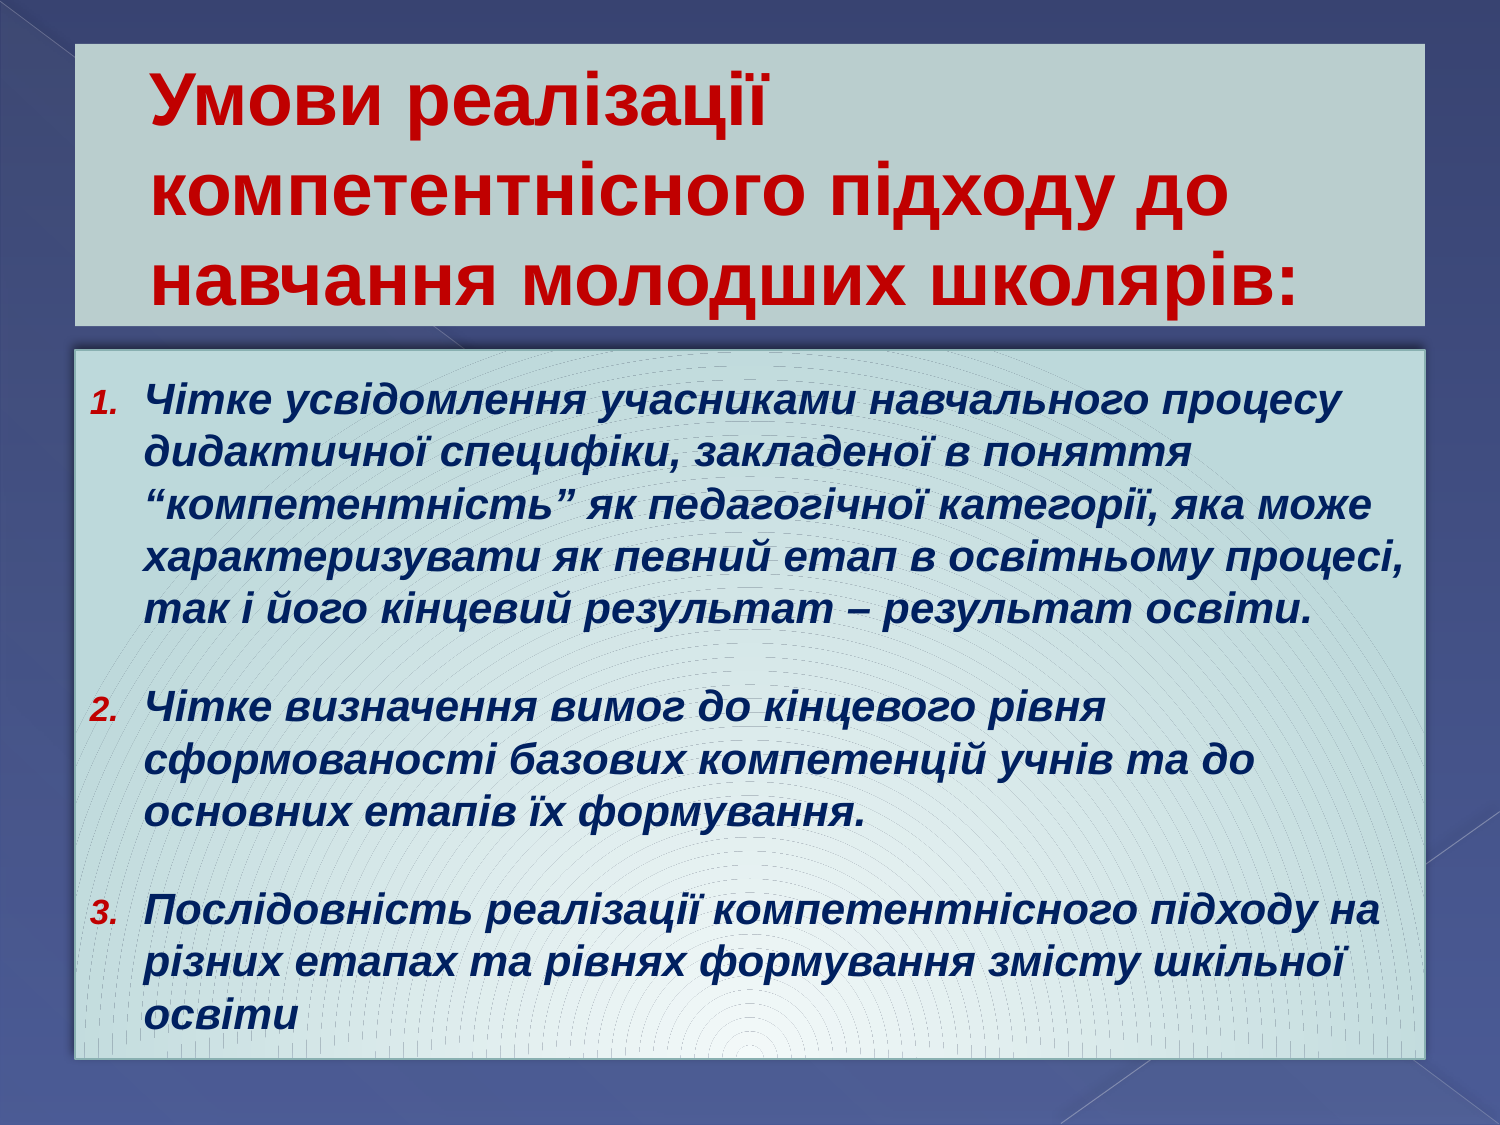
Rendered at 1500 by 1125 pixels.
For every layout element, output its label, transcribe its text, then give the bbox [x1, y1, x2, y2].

list Чітке усвідомлення учасниками навчального процесу дидактичної специфіки, закладеної в поняття “компетентність” як педагогічної категорії, яка може характеризувати як певний етап в освітньому процесі, так і його кінцевий результат – результат освіти. Чітке визначення вимог до кінцевого рівня сформованості базових компетенцій учнів та до основних етапів їх формування. Послідовність реалізації компетентнісного підходу на різних етапах та рівнях формування змісту шкільної освіти [74, 349, 1426, 1060]
title Умови реалізації компетентнісного підходу до навчання молодших школярів: [75, 43, 1425, 327]
